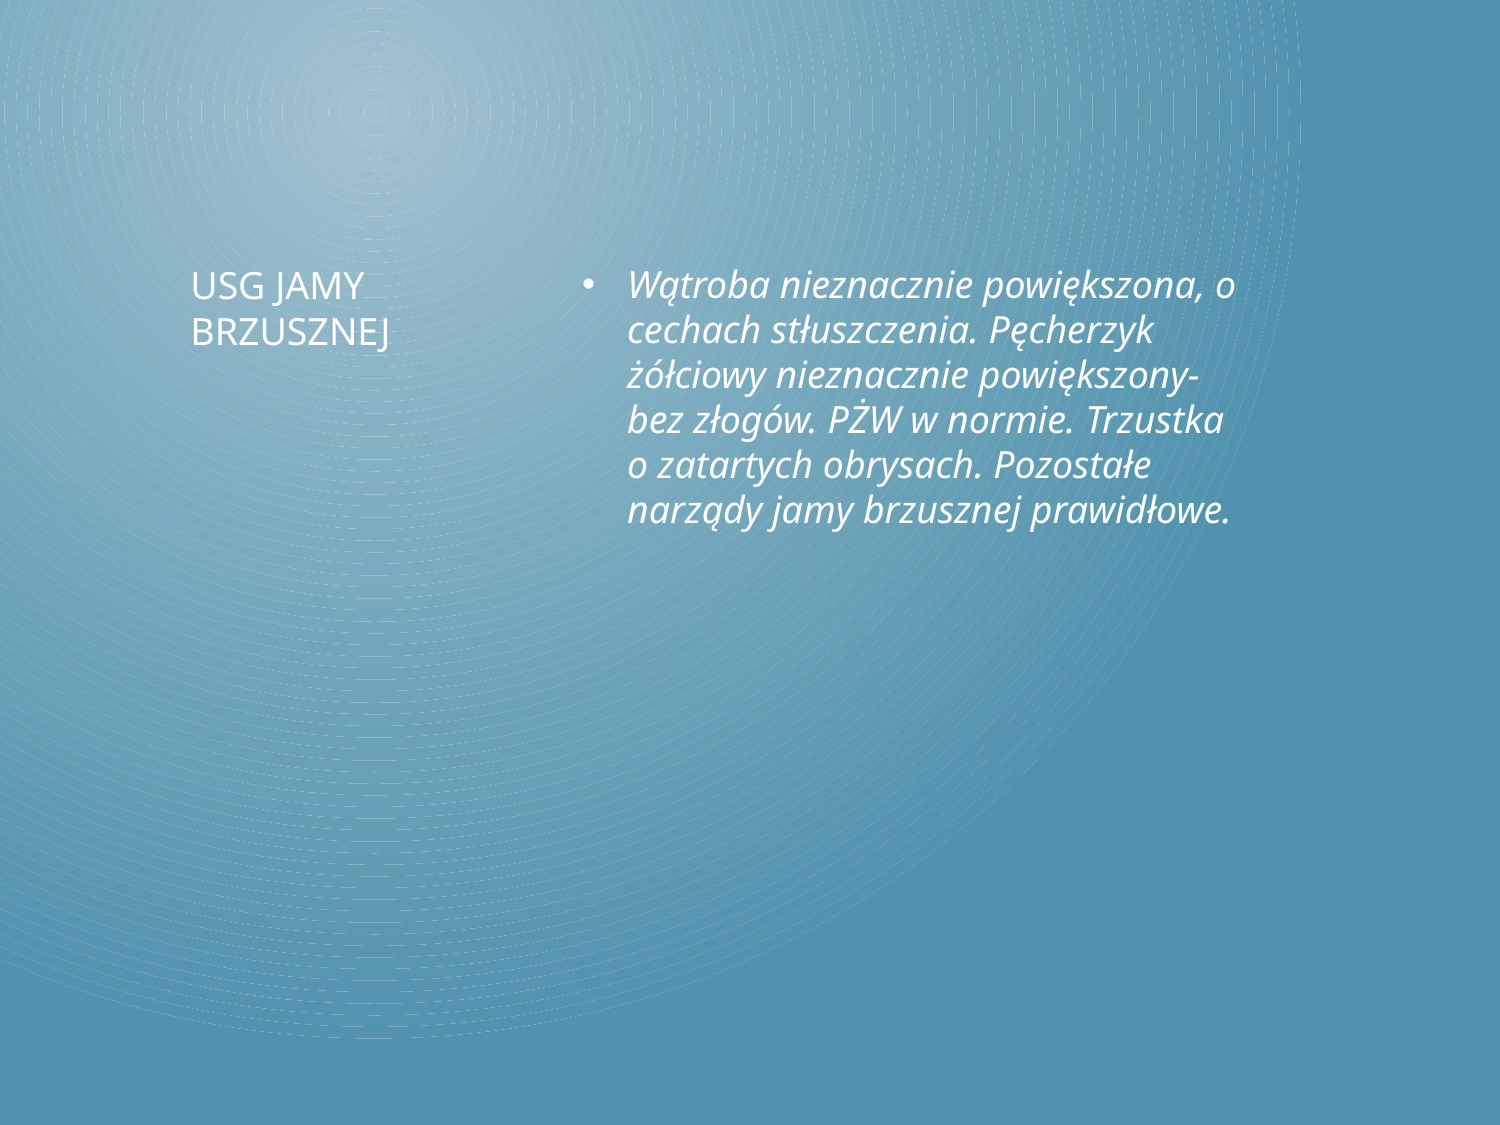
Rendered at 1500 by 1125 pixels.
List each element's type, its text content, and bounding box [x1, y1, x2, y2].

title USG jamy brzusznej [175, 254, 516, 580]
list Wątroba nieznacznie powiększona, o cechach stłuszczenia. Pęcherzyk żółciowy nieznacznie powiększony-bez złogów. PŻW w normie. Trzustka o zatartych obrysach. Pozostałe narządy jamy brzusznej prawidłowe. [566, 253, 1260, 891]
